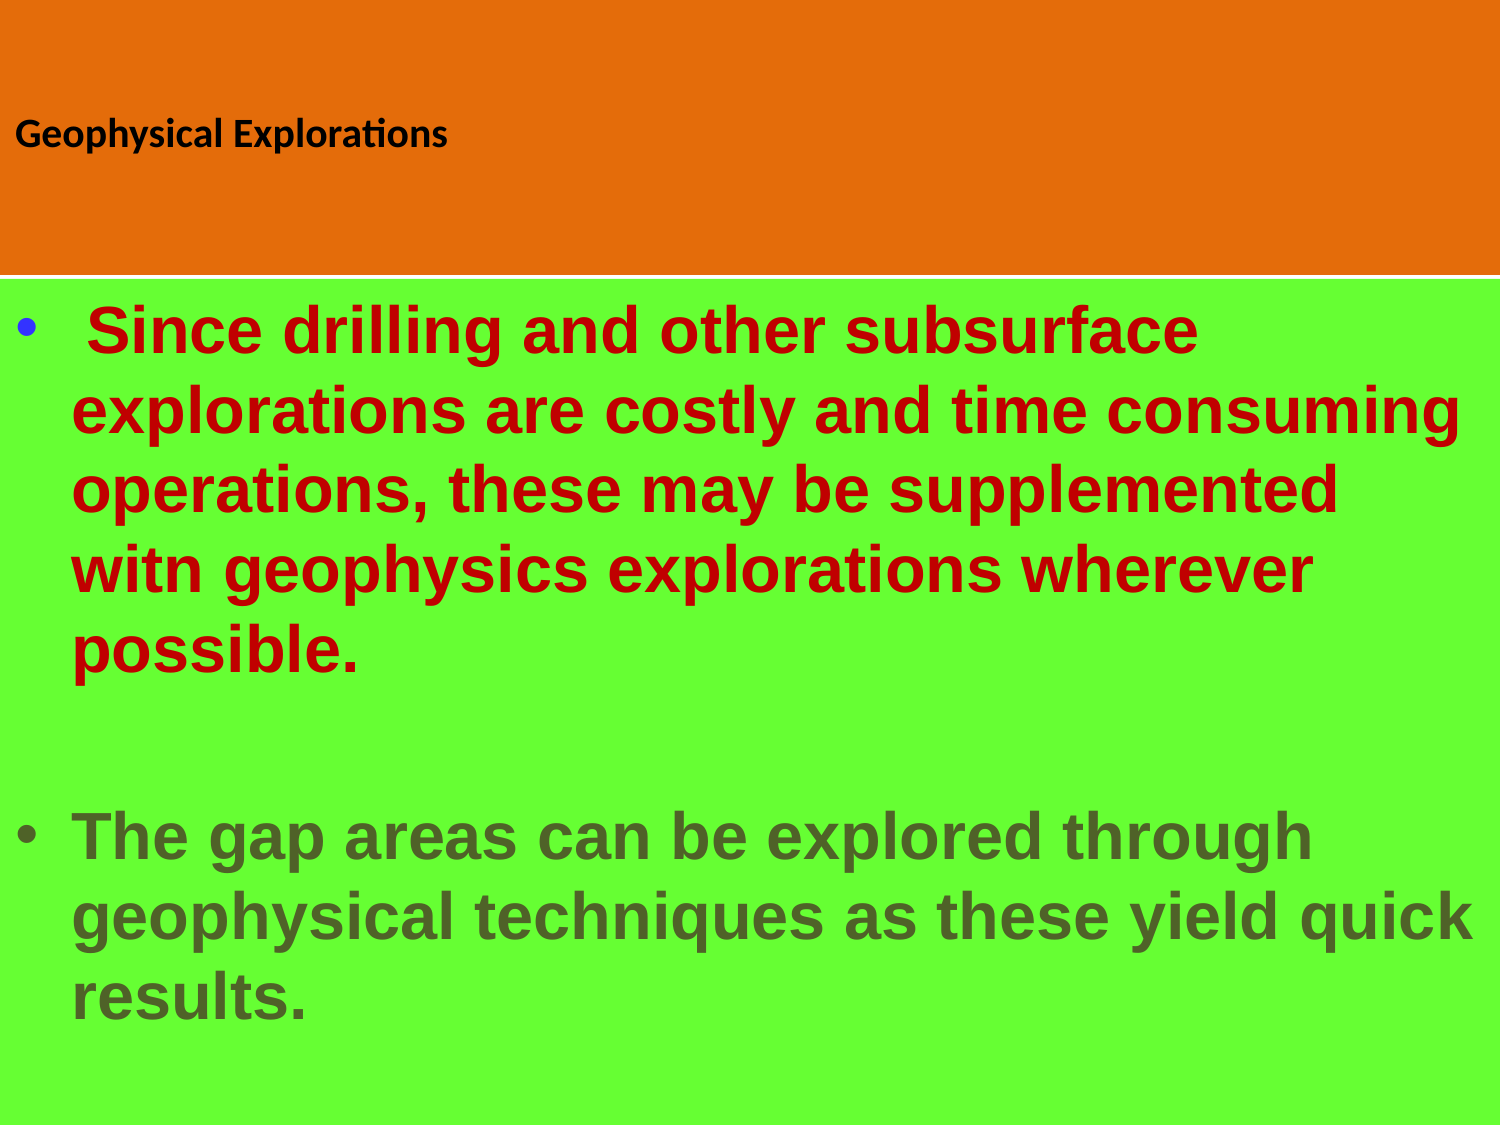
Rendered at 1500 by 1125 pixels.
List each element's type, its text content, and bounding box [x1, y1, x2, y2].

list Since drilling and other subsurface explorations are costly and time consuming operations, these may be supplemented witn geophysics explorations wherever possible. The gap areas can be explored through geophysical techniques as these yield quick results. [0, 278, 1500, 1125]
title Geophysical Explorations [0, 0, 1500, 275]
